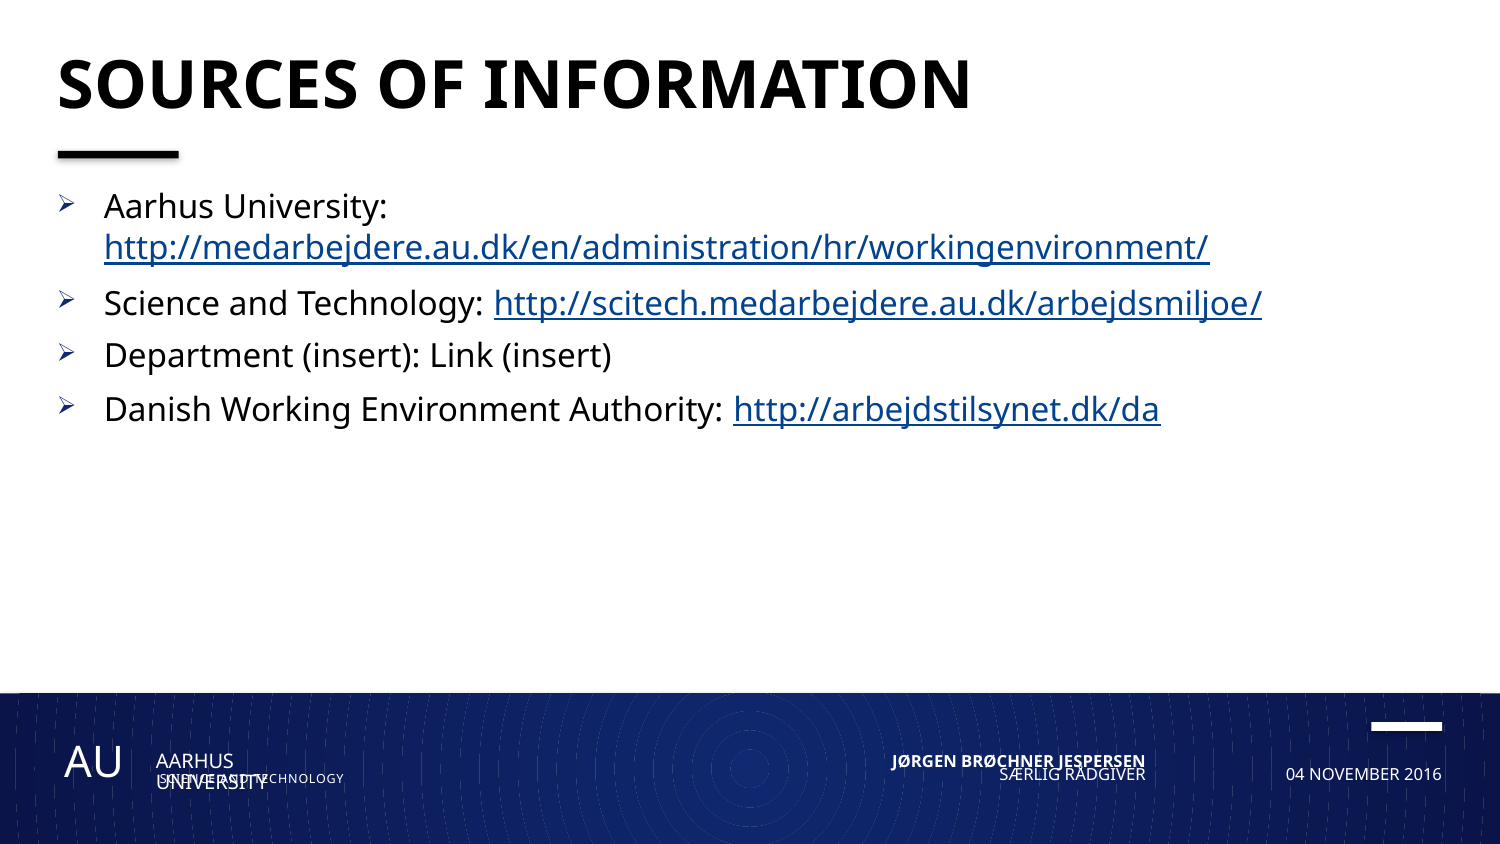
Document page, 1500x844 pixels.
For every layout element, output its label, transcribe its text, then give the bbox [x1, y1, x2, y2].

title sources of information [57, 27, 1443, 122]
list Aarhus University: http://medarbejdere.au.dk/en/administration/hr/workingenvironment/ Science and Technology: http://scitech.medarbejdere.au.dk/arbejdsmiljoe/ Department (insert): Link (insert) Danish Working Environment Authority: http://arbejdstilsynet.dk/da [56, 188, 1444, 673]
